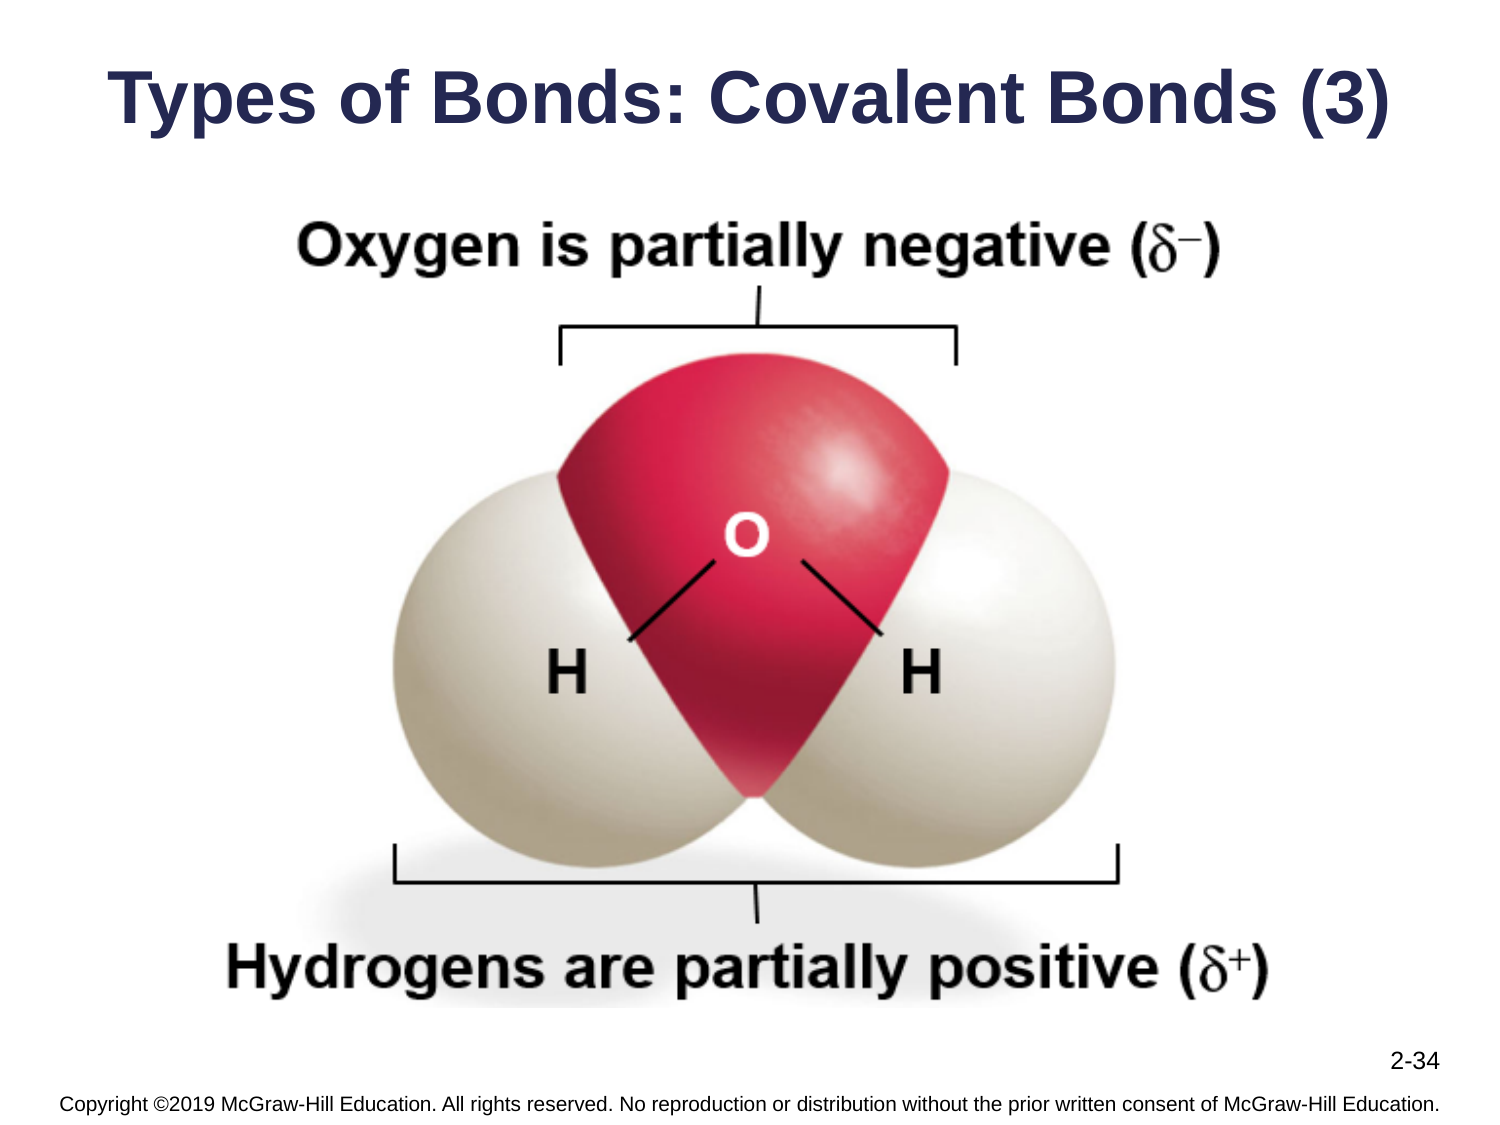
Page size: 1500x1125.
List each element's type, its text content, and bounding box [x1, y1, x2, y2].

title Types of Bonds: Covalent Bonds (3) [7, 50, 1493, 138]
picture [216, 212, 1284, 1008]
